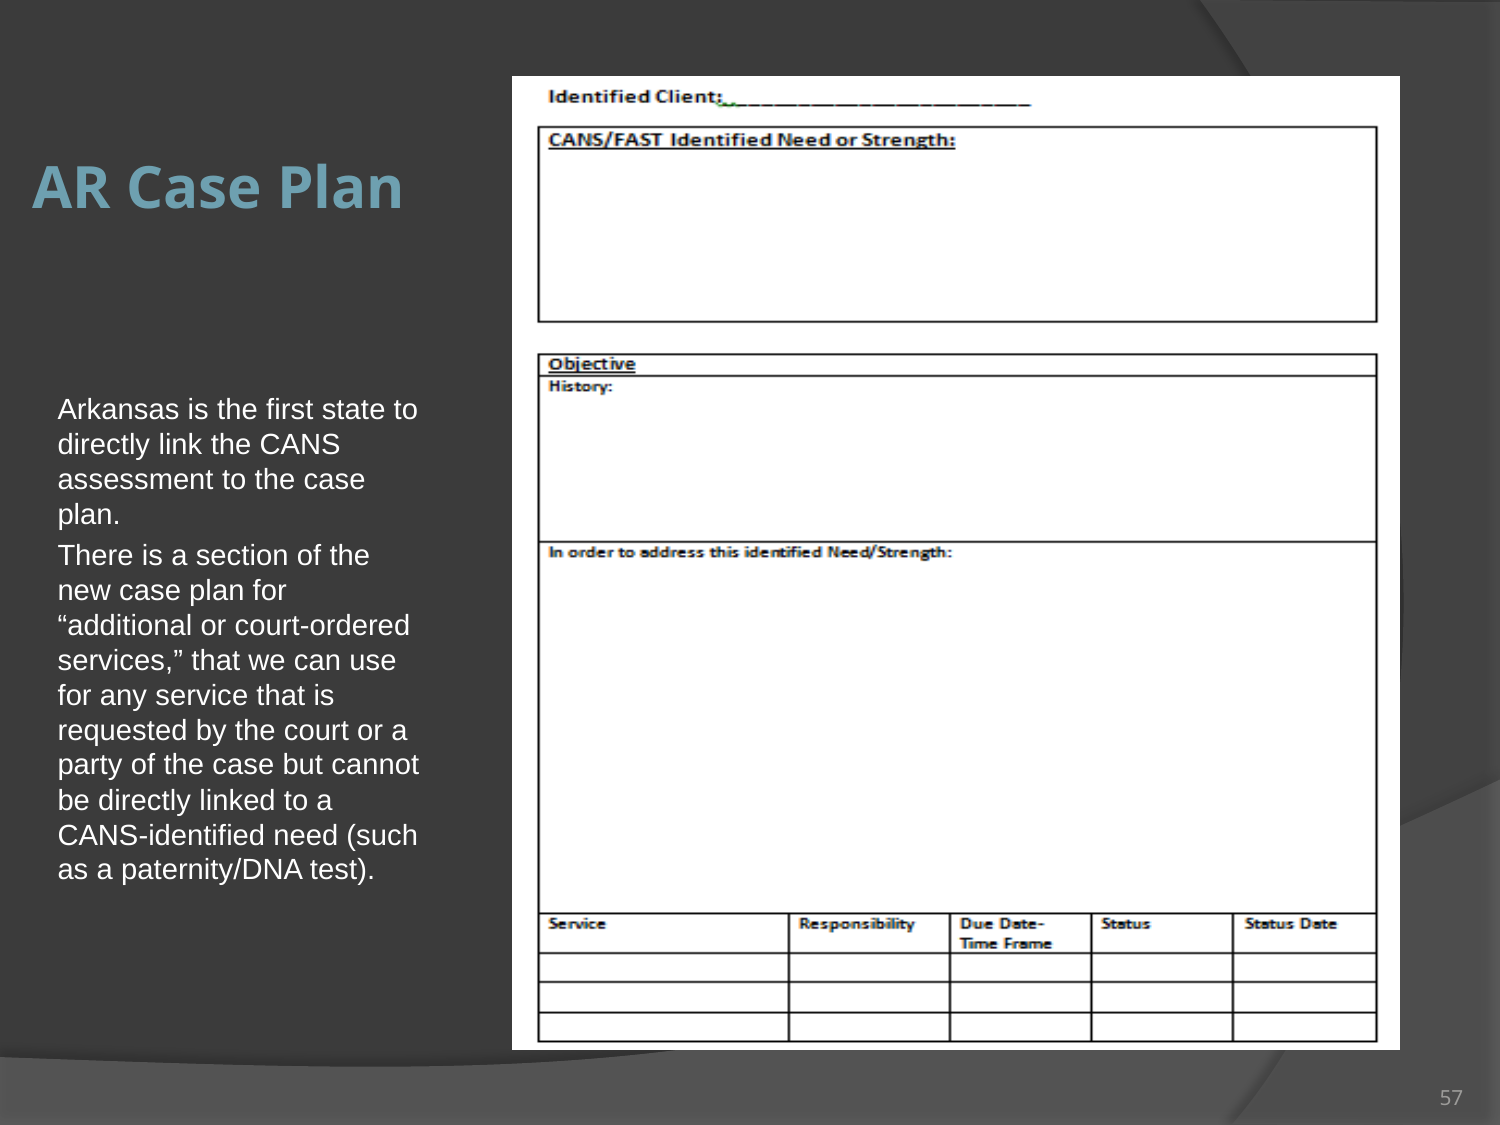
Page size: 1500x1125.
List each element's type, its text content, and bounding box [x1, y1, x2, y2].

title AR Case Plan [24, 149, 475, 263]
slide_number 57 [1338, 1053, 1463, 1114]
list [512, 76, 1401, 1051]
list Arkansas is the first state to directly link the CANS assessment to the case plan. There is a section of the new case plan for “additional or court-ordered services,” that we can use for any service that is requested by the court or a party of the case but cannot be directly linked to a CANS-identified need (such as a paternity/DNA test). [50, 287, 438, 968]
